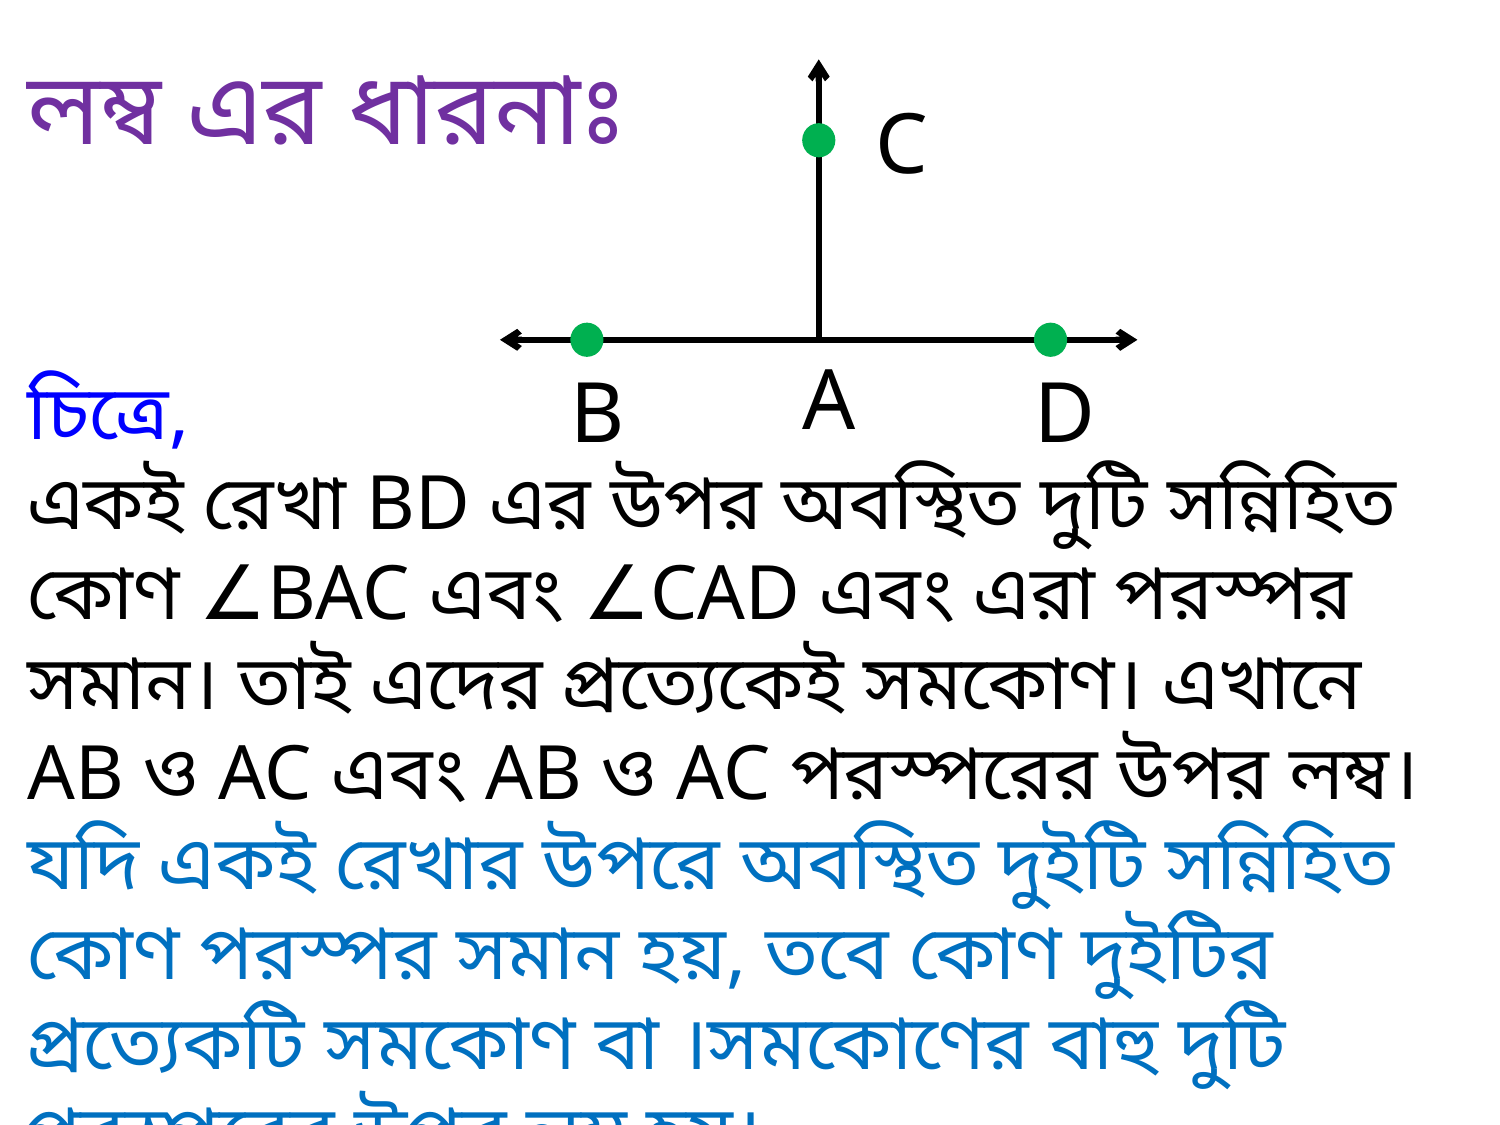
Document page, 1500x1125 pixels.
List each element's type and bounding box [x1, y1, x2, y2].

text_box [499, 59, 1138, 451]
